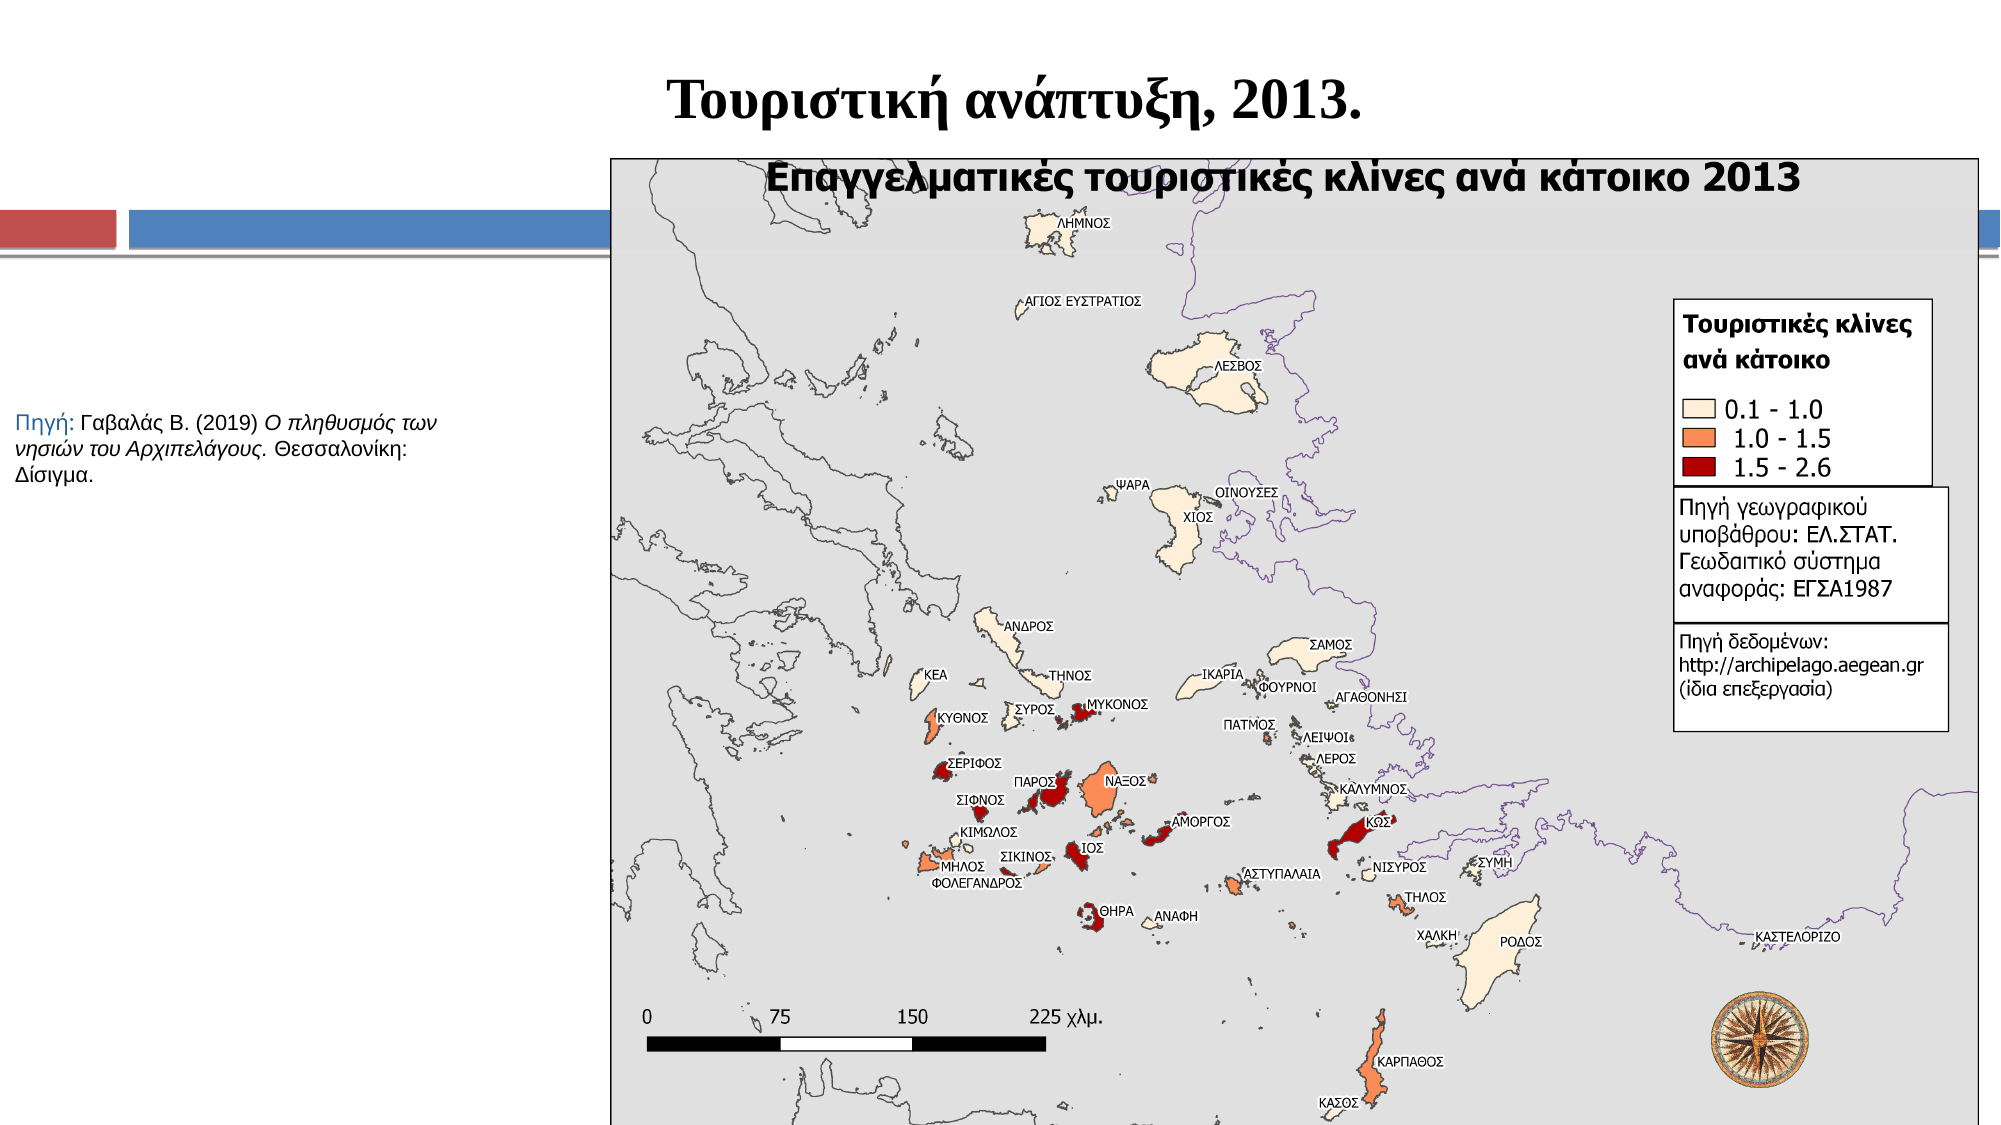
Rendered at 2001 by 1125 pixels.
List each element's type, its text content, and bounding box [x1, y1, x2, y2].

text_box Τουριστική ανάπτυξη, 2013. [321, 48, 1708, 143]
text_box Πηγή: Γαβαλάς Β. (2019) Ο πληθυσμός των νησιών του Αρχιπελάγους. Θεσσαλονίκη: Δίσιγμα. [0, 401, 472, 540]
picture [610, 157, 1979, 1125]
